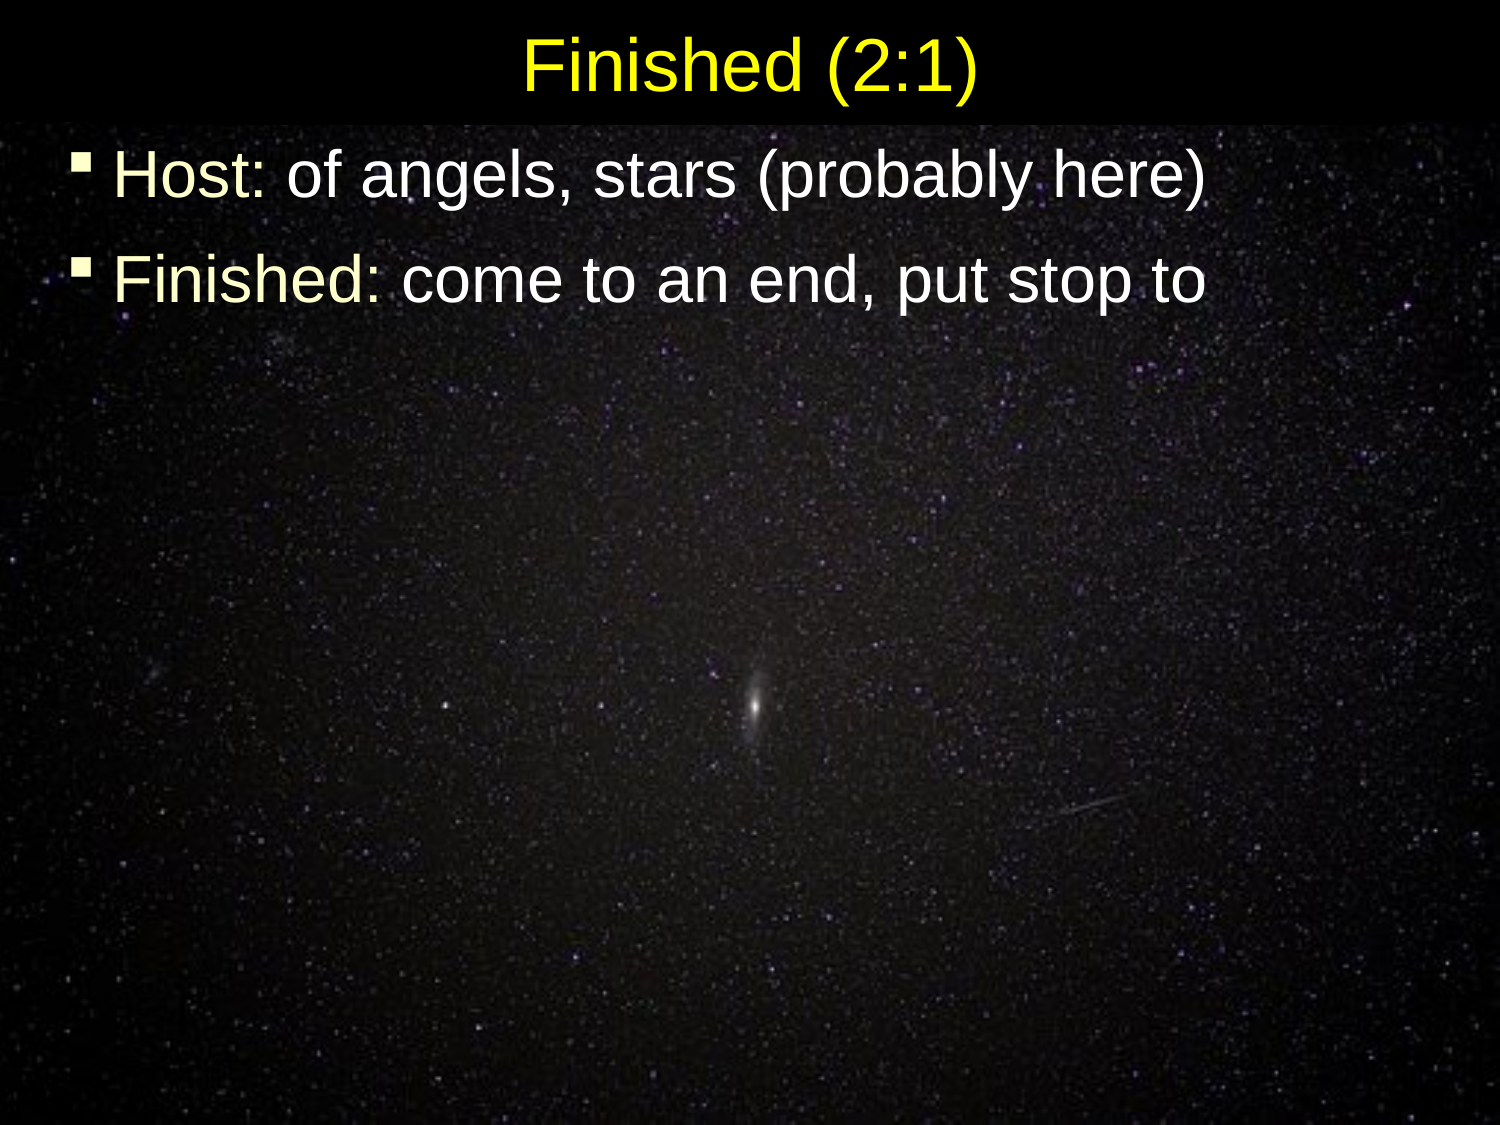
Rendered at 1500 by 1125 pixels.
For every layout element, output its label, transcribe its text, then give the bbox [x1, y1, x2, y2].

text_box Finished (2:1) [95, 0, 1407, 121]
picture [0, 122, 1500, 1125]
